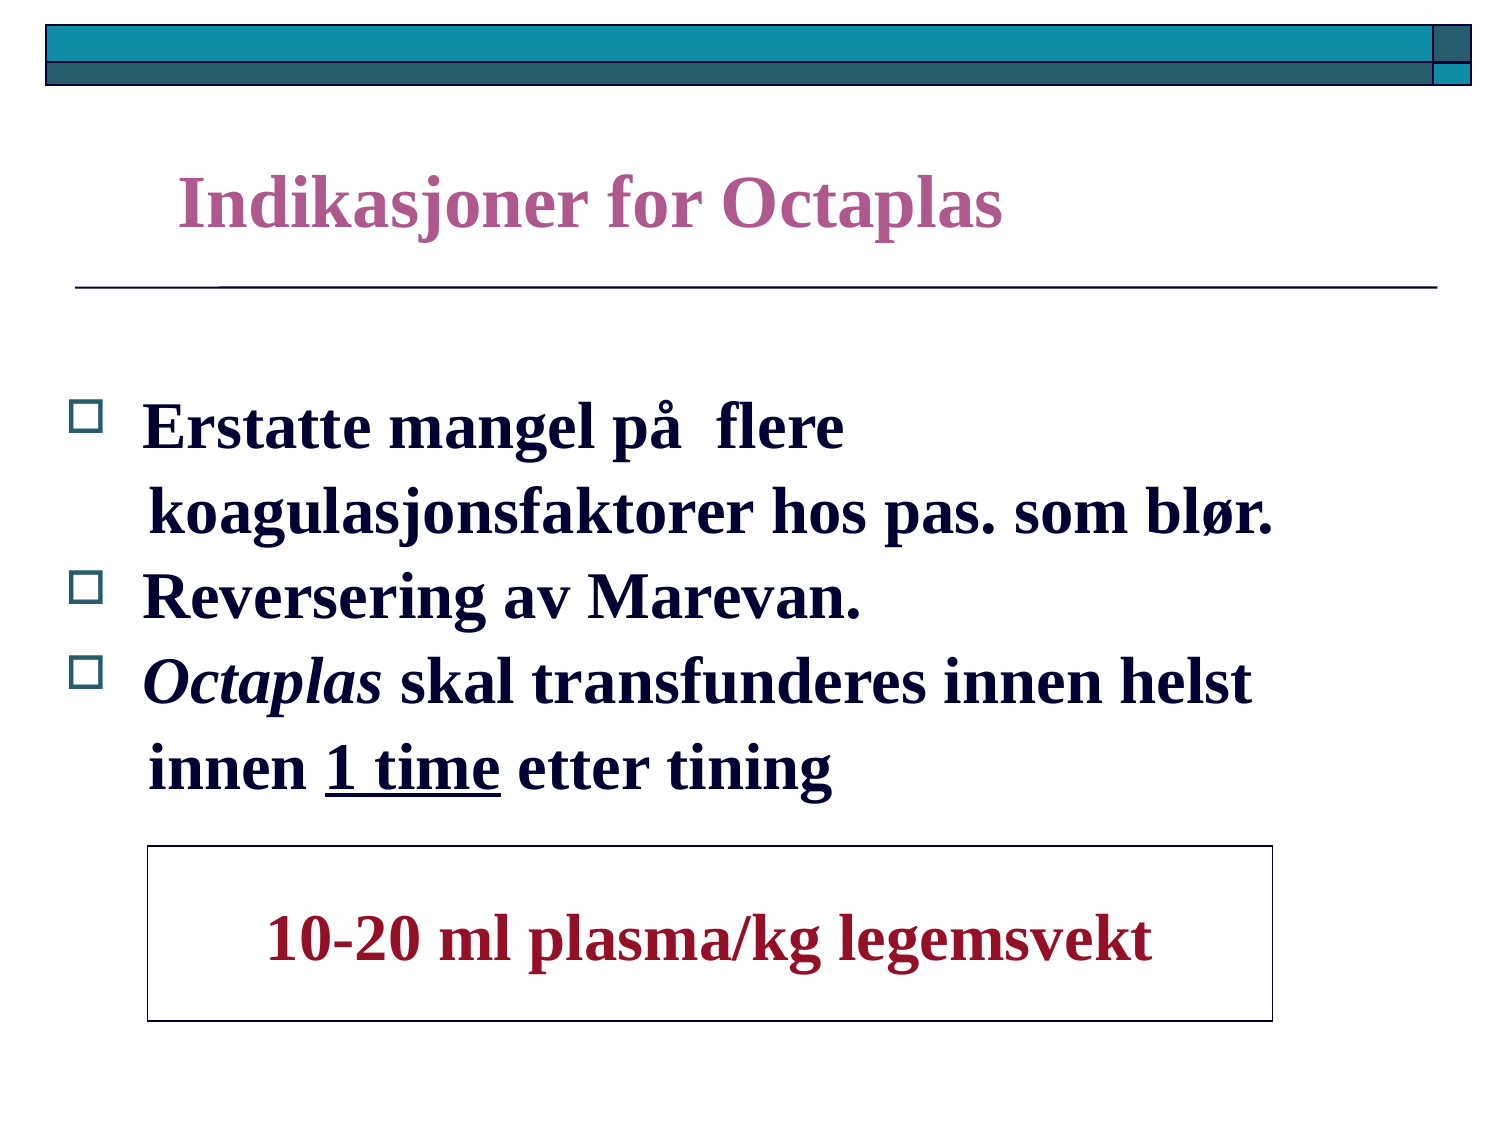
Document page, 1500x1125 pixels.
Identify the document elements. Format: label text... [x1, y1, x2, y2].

title Indikasjoner for Octaplas [162, 0, 1438, 212]
list Erstatte mangel på flere koagulasjonsfaktorer hos pas. som blør. Reversering av Marevan. Octaplas skal transfunderes innen helst innen 1 time etter tining [50, 212, 1475, 950]
text_box 10-20 ml plasma/kg legemsvekt [147, 846, 1273, 1022]
